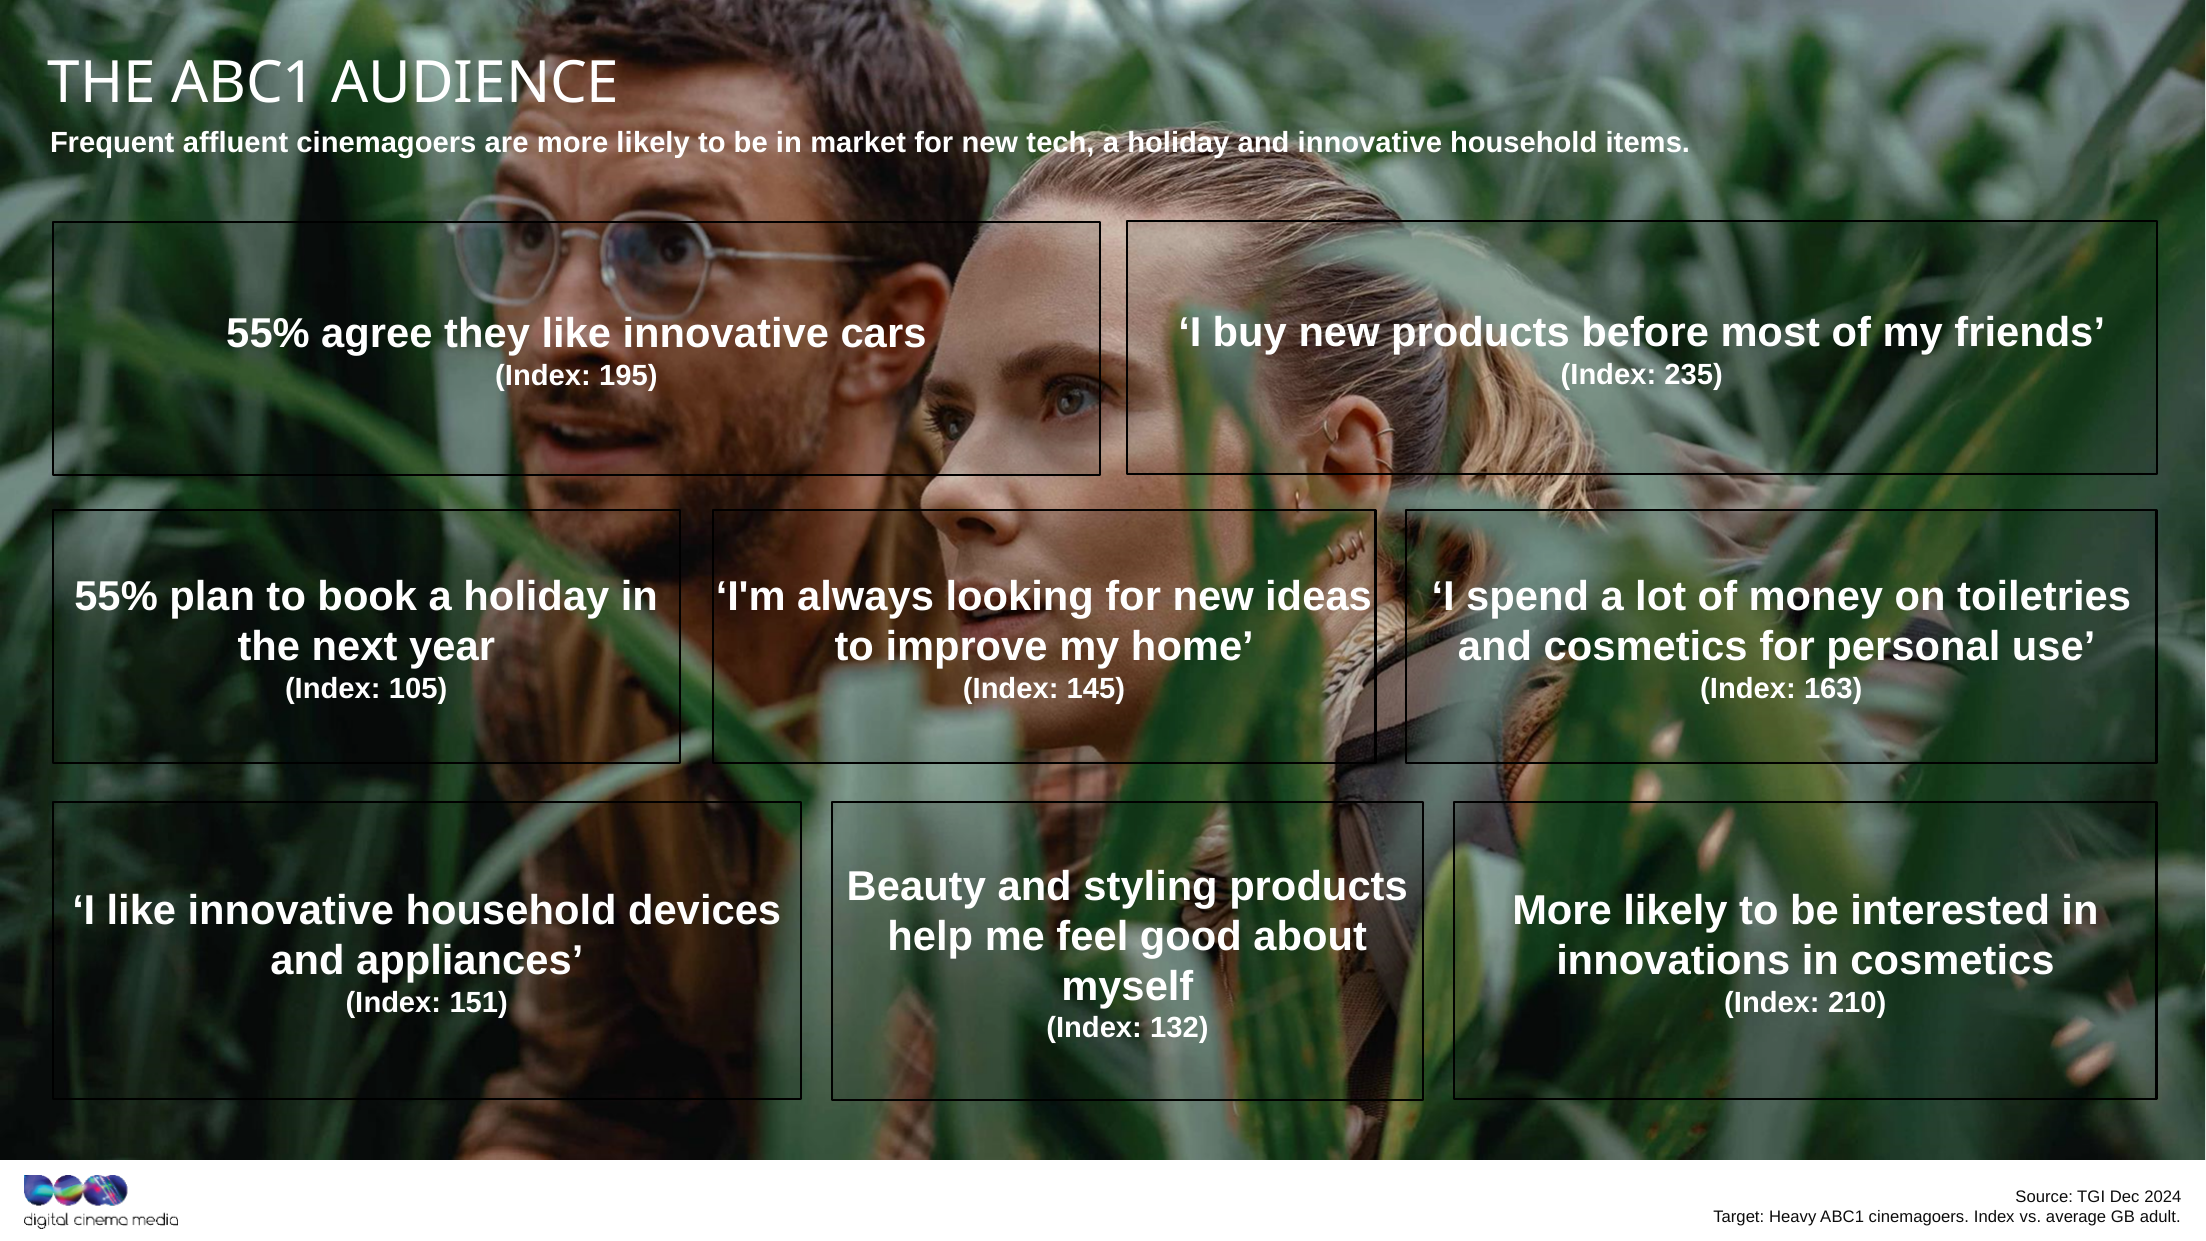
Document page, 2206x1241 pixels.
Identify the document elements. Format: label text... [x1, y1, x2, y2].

picture [24, 1175, 178, 1229]
list Source: TGI Dec 2024 Target: Heavy ABC1 cinemagoers. Index vs. average GB adult. [1254, 1185, 2182, 1226]
picture [0, 0, 2206, 1160]
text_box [52, 220, 2157, 1101]
